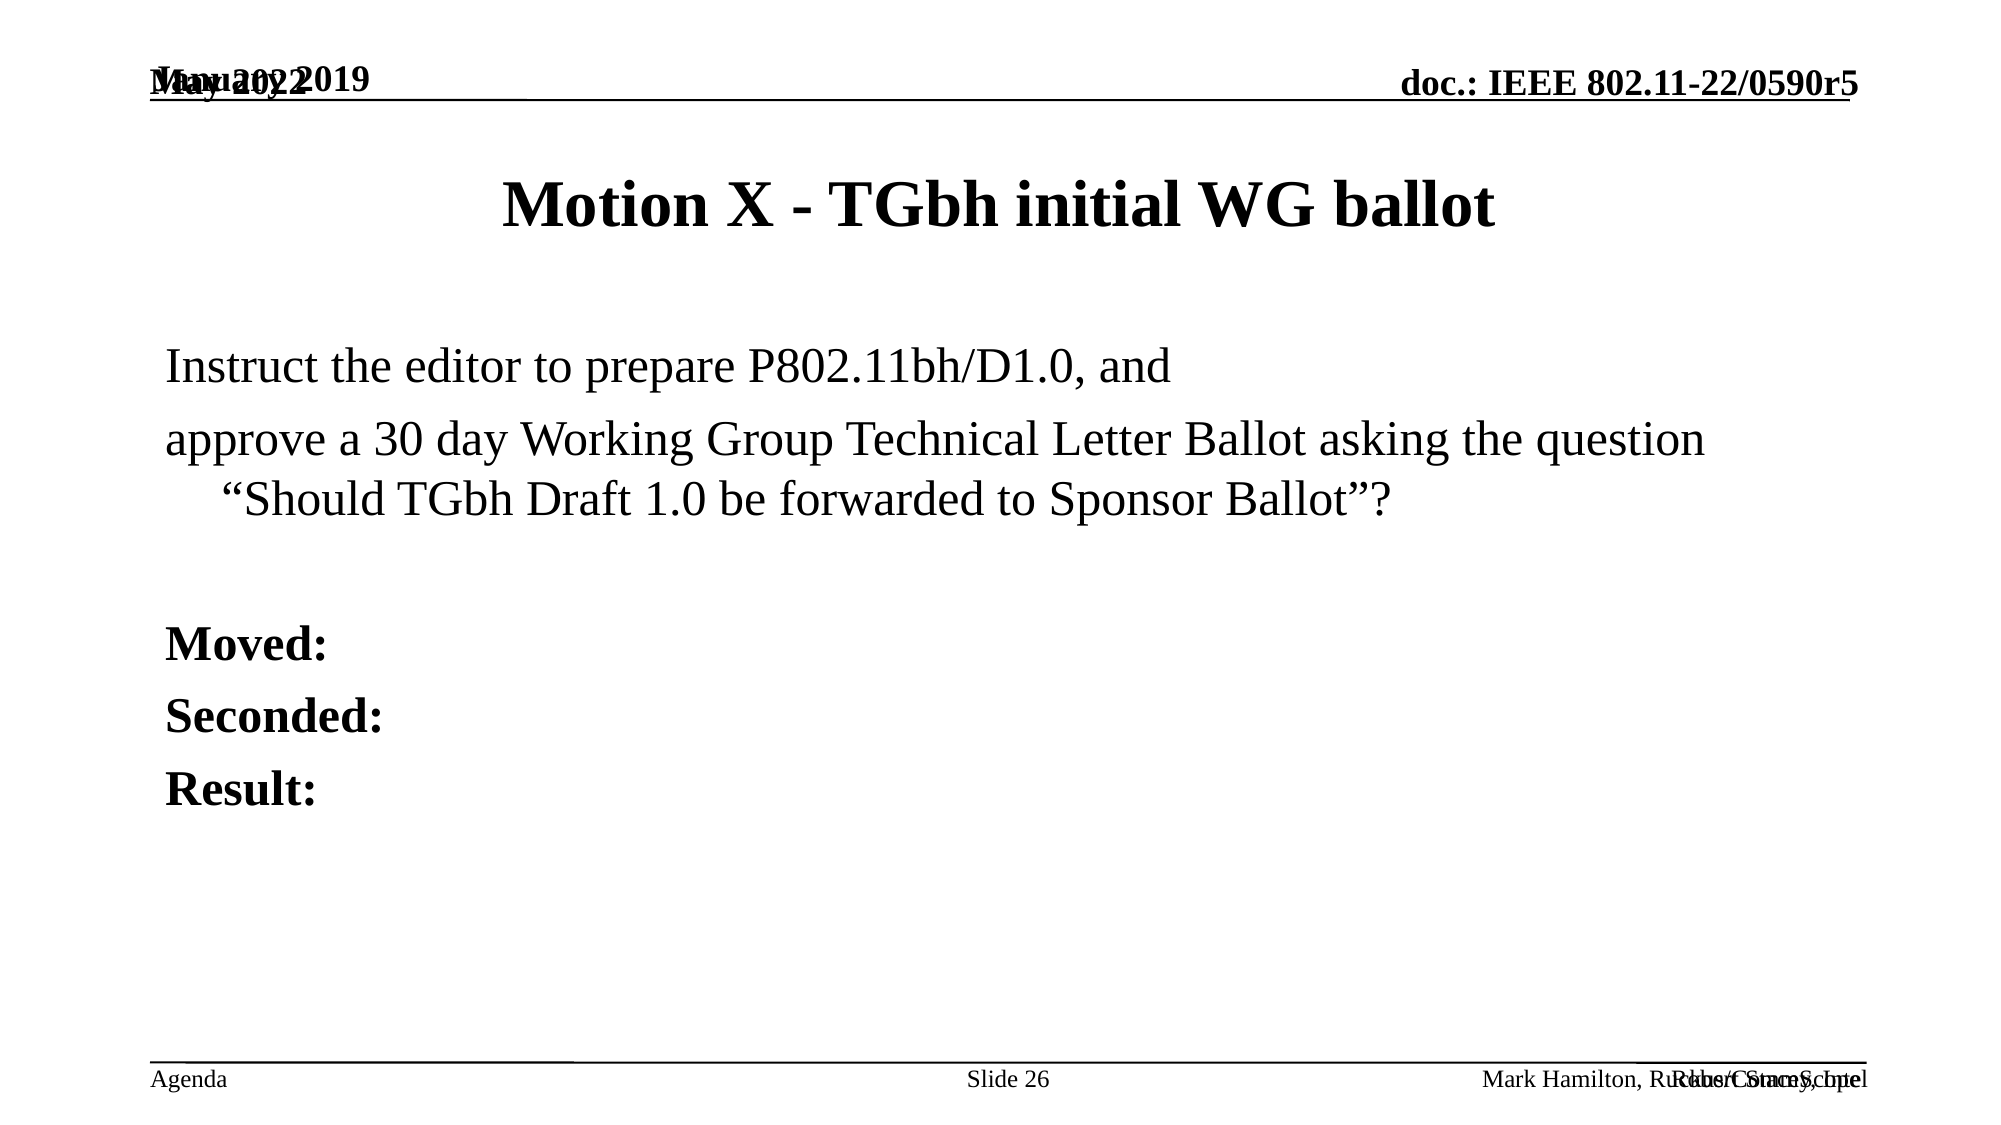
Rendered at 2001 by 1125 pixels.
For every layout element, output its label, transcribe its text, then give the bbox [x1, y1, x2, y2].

list Instruct the editor to prepare P802.11bh/D1.0, and approve a 30 day Working Group Technical Letter Ballot asking the question “Should TGbh Draft 1.0 be forwarded to Sponsor Ballot”? Moved: Seconded: Result: [149, 324, 1850, 1000]
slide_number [152, 54, 563, 100]
footer Robert Stacey, Intel [1171, 1062, 1869, 1092]
title Motion X - TGbh initial WG ballot [149, 112, 1850, 288]
slide_number Slide 26 [950, 1061, 1067, 1123]
